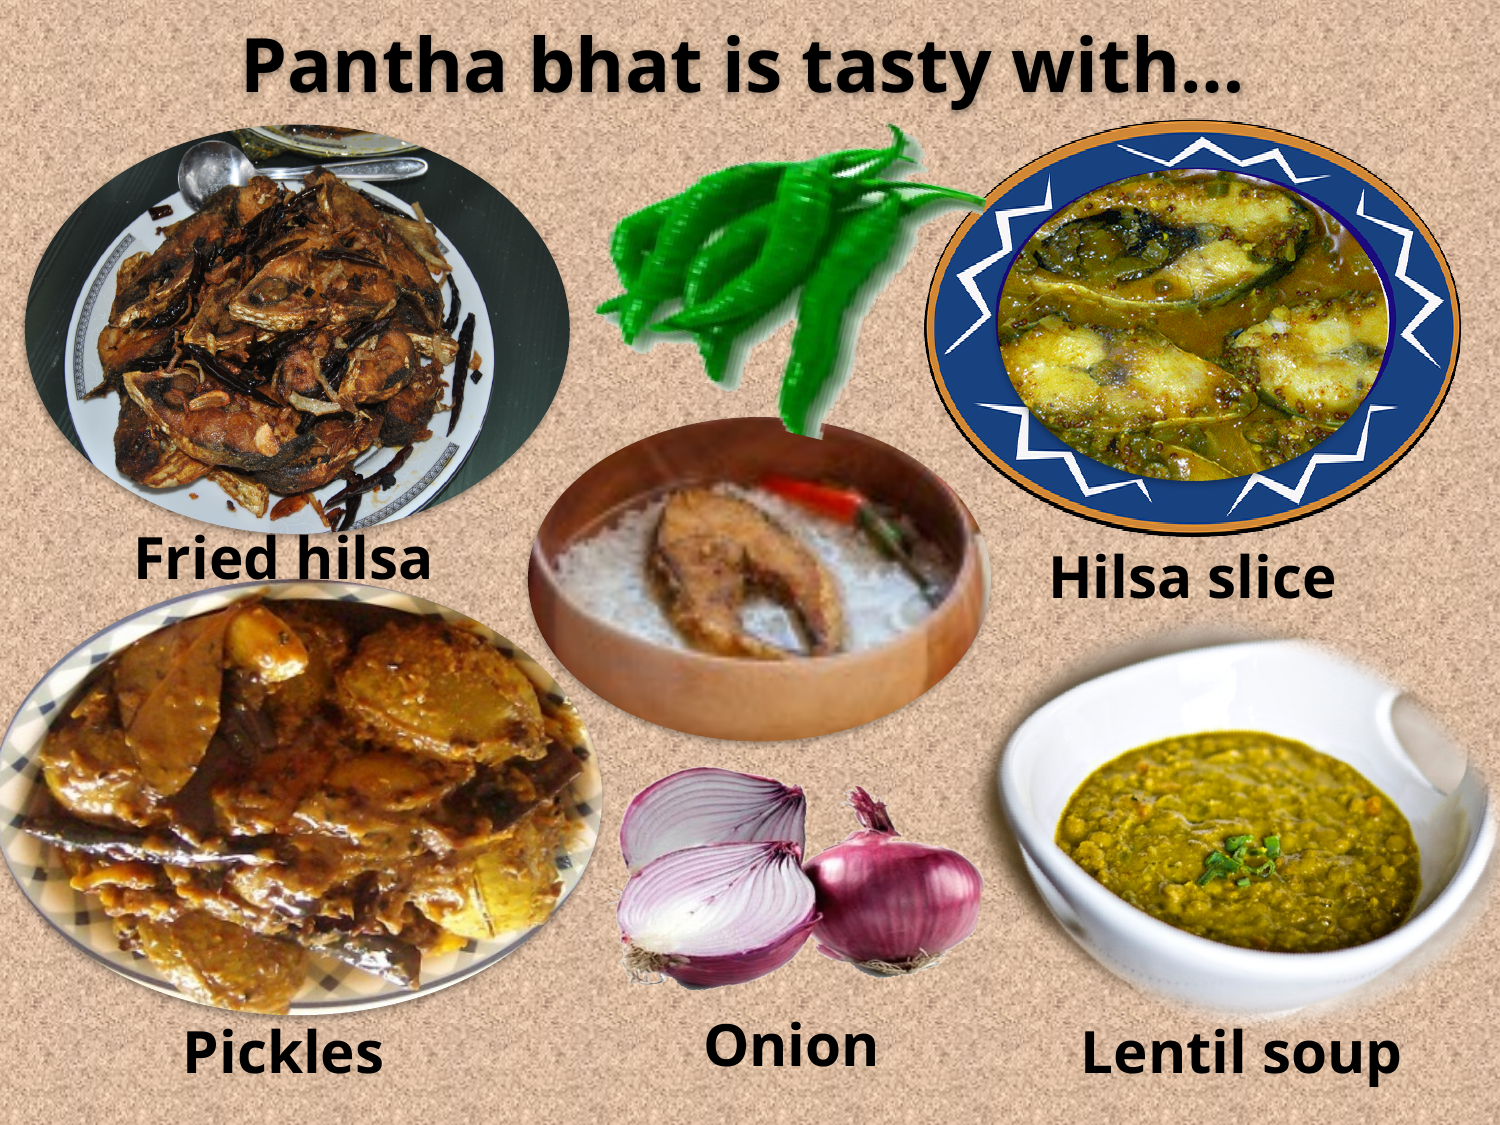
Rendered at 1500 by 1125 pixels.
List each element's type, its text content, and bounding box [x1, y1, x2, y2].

text_box Pickles [102, 1023, 465, 1093]
text_box Onion [610, 1017, 973, 1086]
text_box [924, 112, 1461, 546]
text_box Pantha bhat is tasty with… [24, 11, 1462, 113]
text_box Fried hilsa [102, 541, 465, 577]
text_box Lentil soup [1060, 1043, 1423, 1093]
picture [0, 74, 1500, 1035]
text_box Hilsa slice [1011, 555, 1374, 609]
